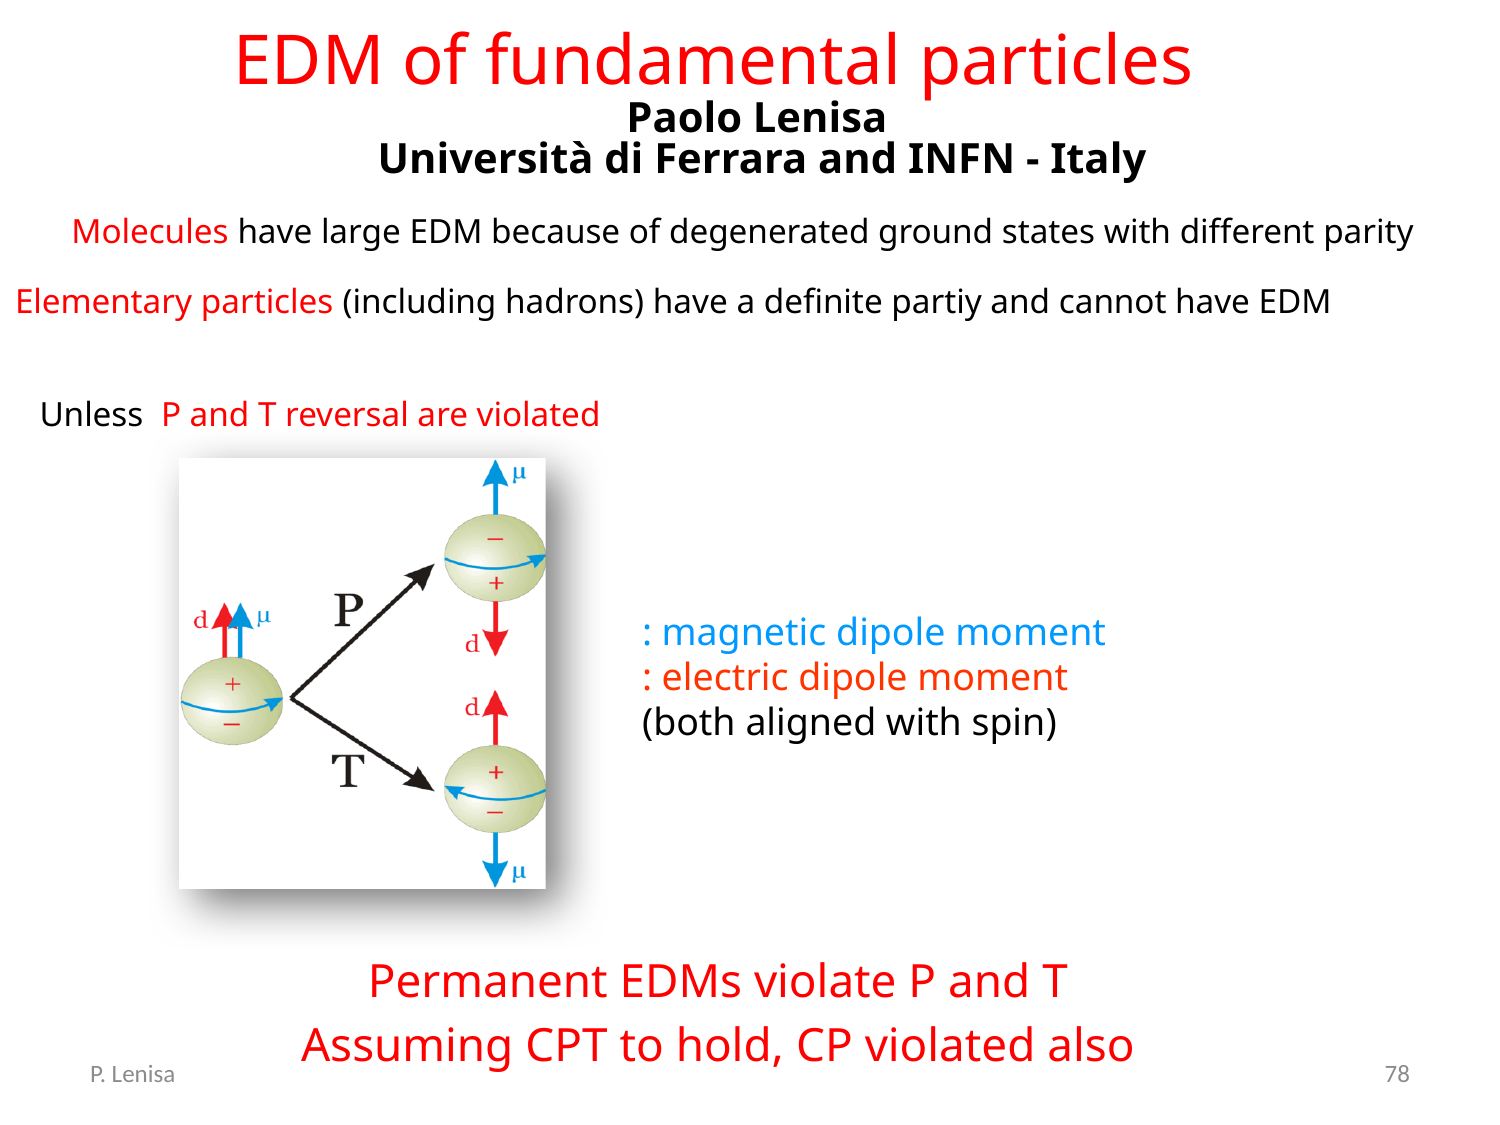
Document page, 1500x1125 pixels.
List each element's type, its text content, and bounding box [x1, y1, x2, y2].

text_box Molecules have large EDM because of degenerated ground states with different parity [17, 197, 1470, 263]
text_box Permanent EDMs violate P and T Assuming CPT to hold, CP violated also [226, 949, 1210, 1074]
slide_number 78 [1074, 1042, 1425, 1103]
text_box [22, 379, 1436, 913]
text_box Elementary particles (including hadrons) have a definite partiy and cannot have EDM [0, 278, 1433, 332]
slide_number P. Lenisa [75, 1042, 425, 1103]
text_box EDM of fundamental particles [218, 0, 1217, 66]
text_box Paolo Lenisa Università di Ferrara and INFN - Italy [100, 66, 1425, 215]
